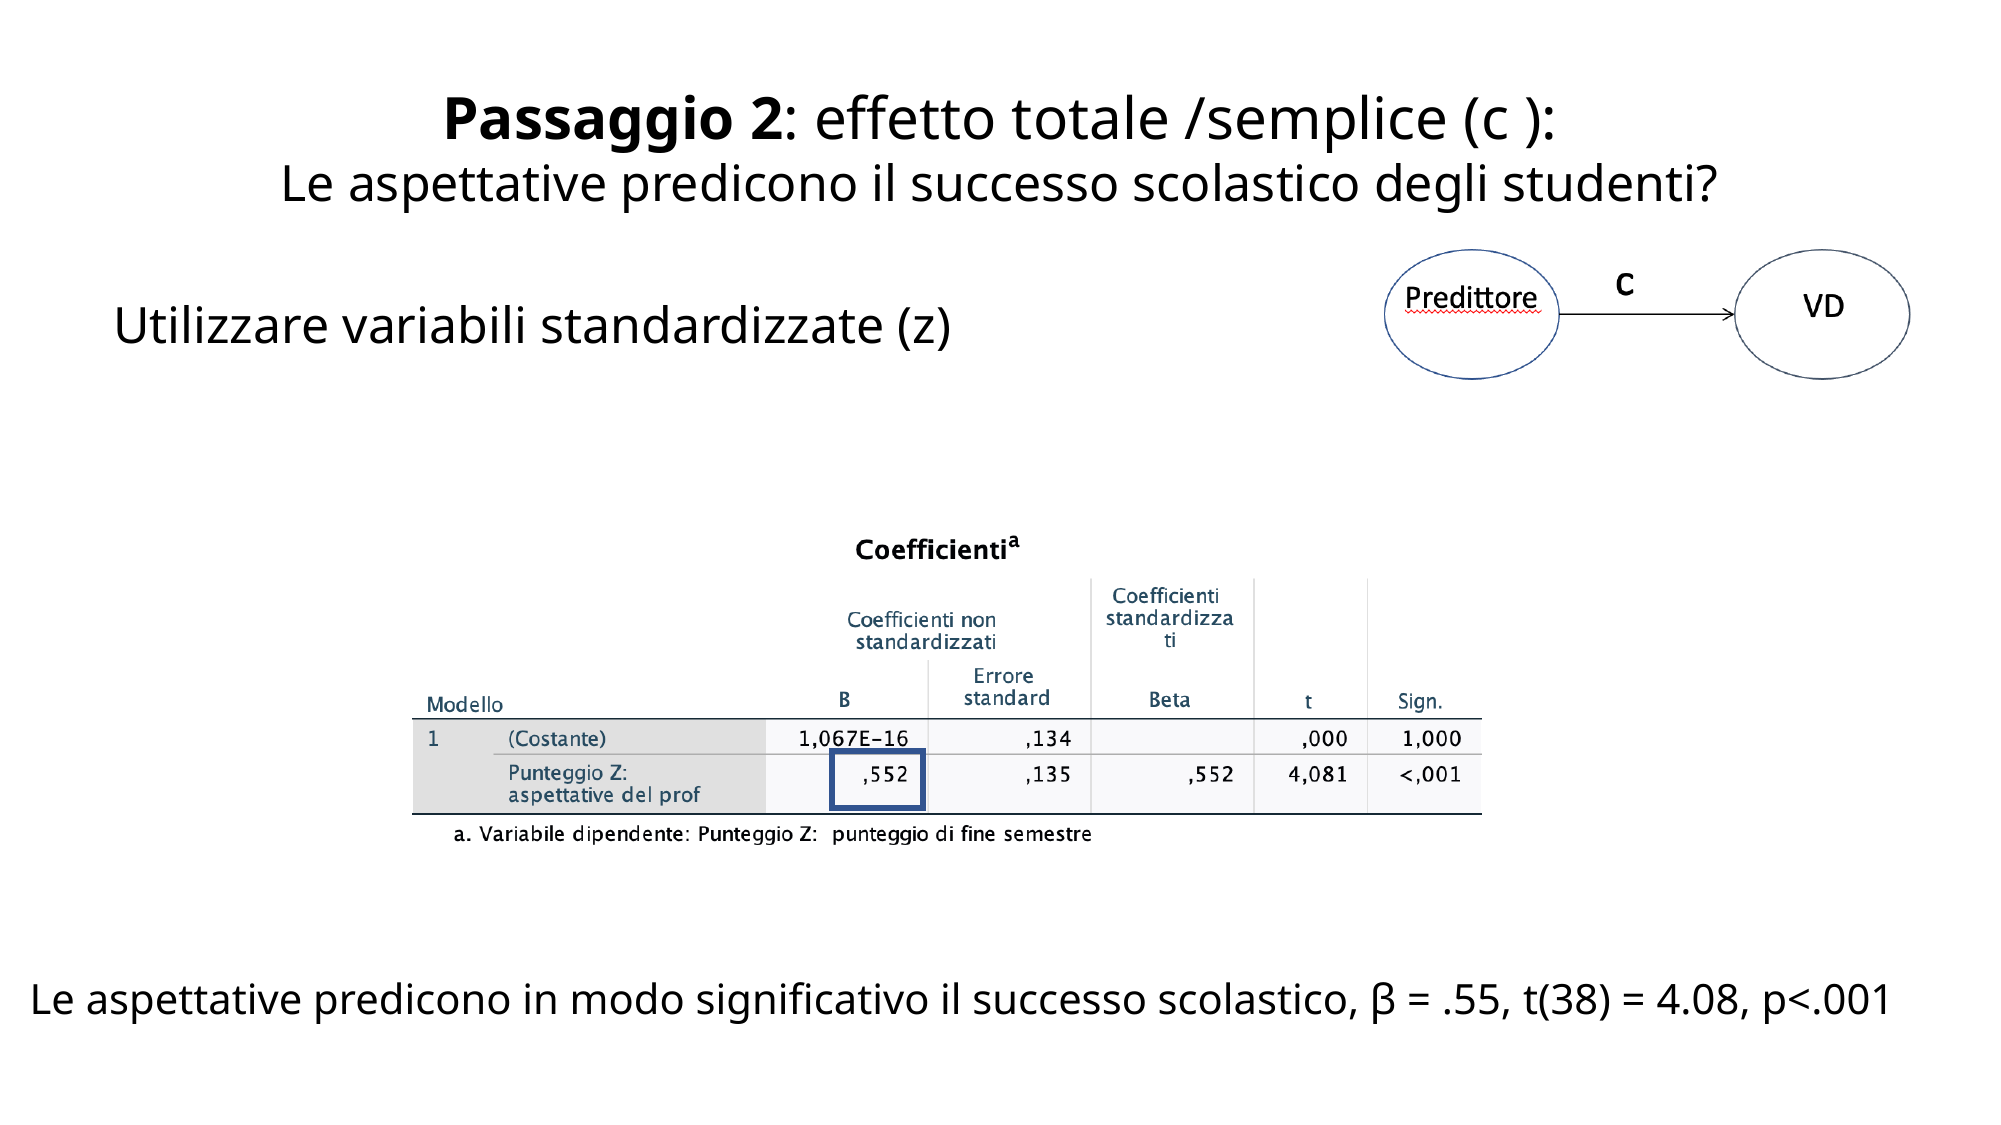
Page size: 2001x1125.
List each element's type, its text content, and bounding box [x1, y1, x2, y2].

text_box Passaggio 2: effetto totale /semplice (c ): Le aspettative predicono il successo scolastico degli studenti? [0, 74, 2000, 219]
picture [377, 499, 1523, 878]
text_box Utilizzare variabili standardizzate (z) [14, 285, 1050, 361]
picture [1342, 236, 1930, 392]
text_box Le aspettative predicono in modo significativo il successo scolastico, β = .55, t(38) = 4.08, p<.001 [14, 965, 2000, 1031]
